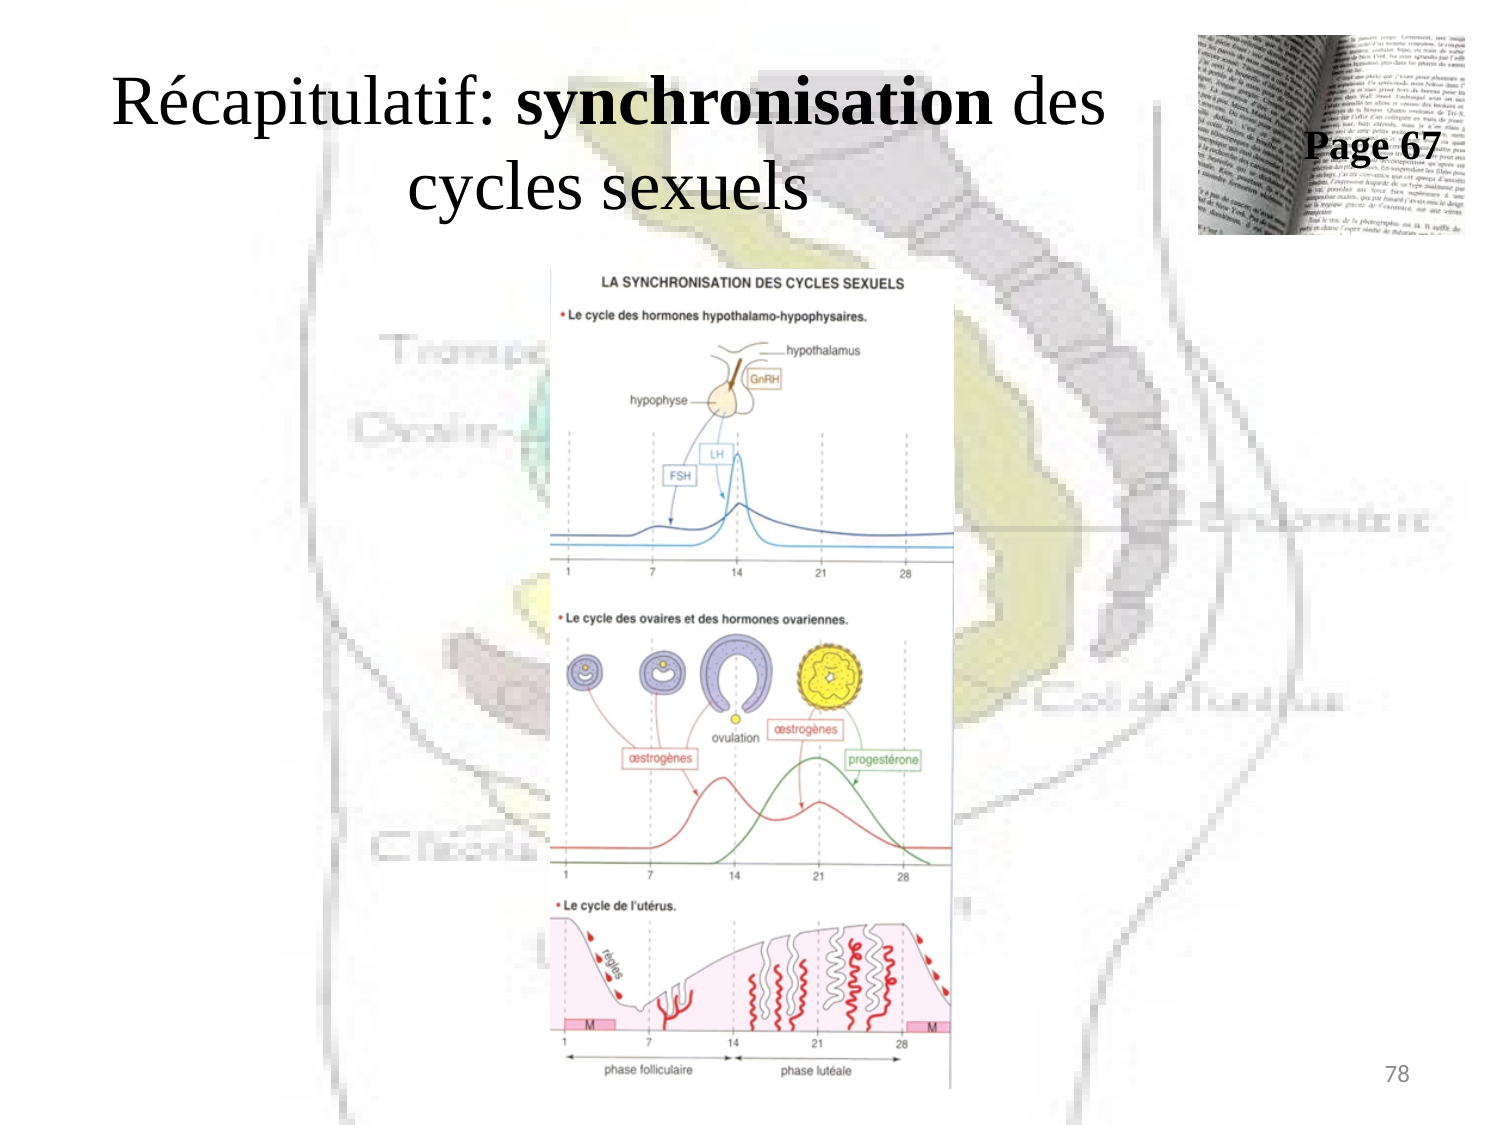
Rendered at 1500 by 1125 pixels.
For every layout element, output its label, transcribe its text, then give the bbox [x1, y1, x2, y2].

text_box Page 67 [1470, 110, 1477, 175]
title Récapitulatif: synchronisation des cycles sexuels [46, 45, 1172, 233]
slide_number 78 [1074, 1042, 1425, 1103]
picture [1198, 34, 1466, 235]
picture [550, 269, 955, 1090]
